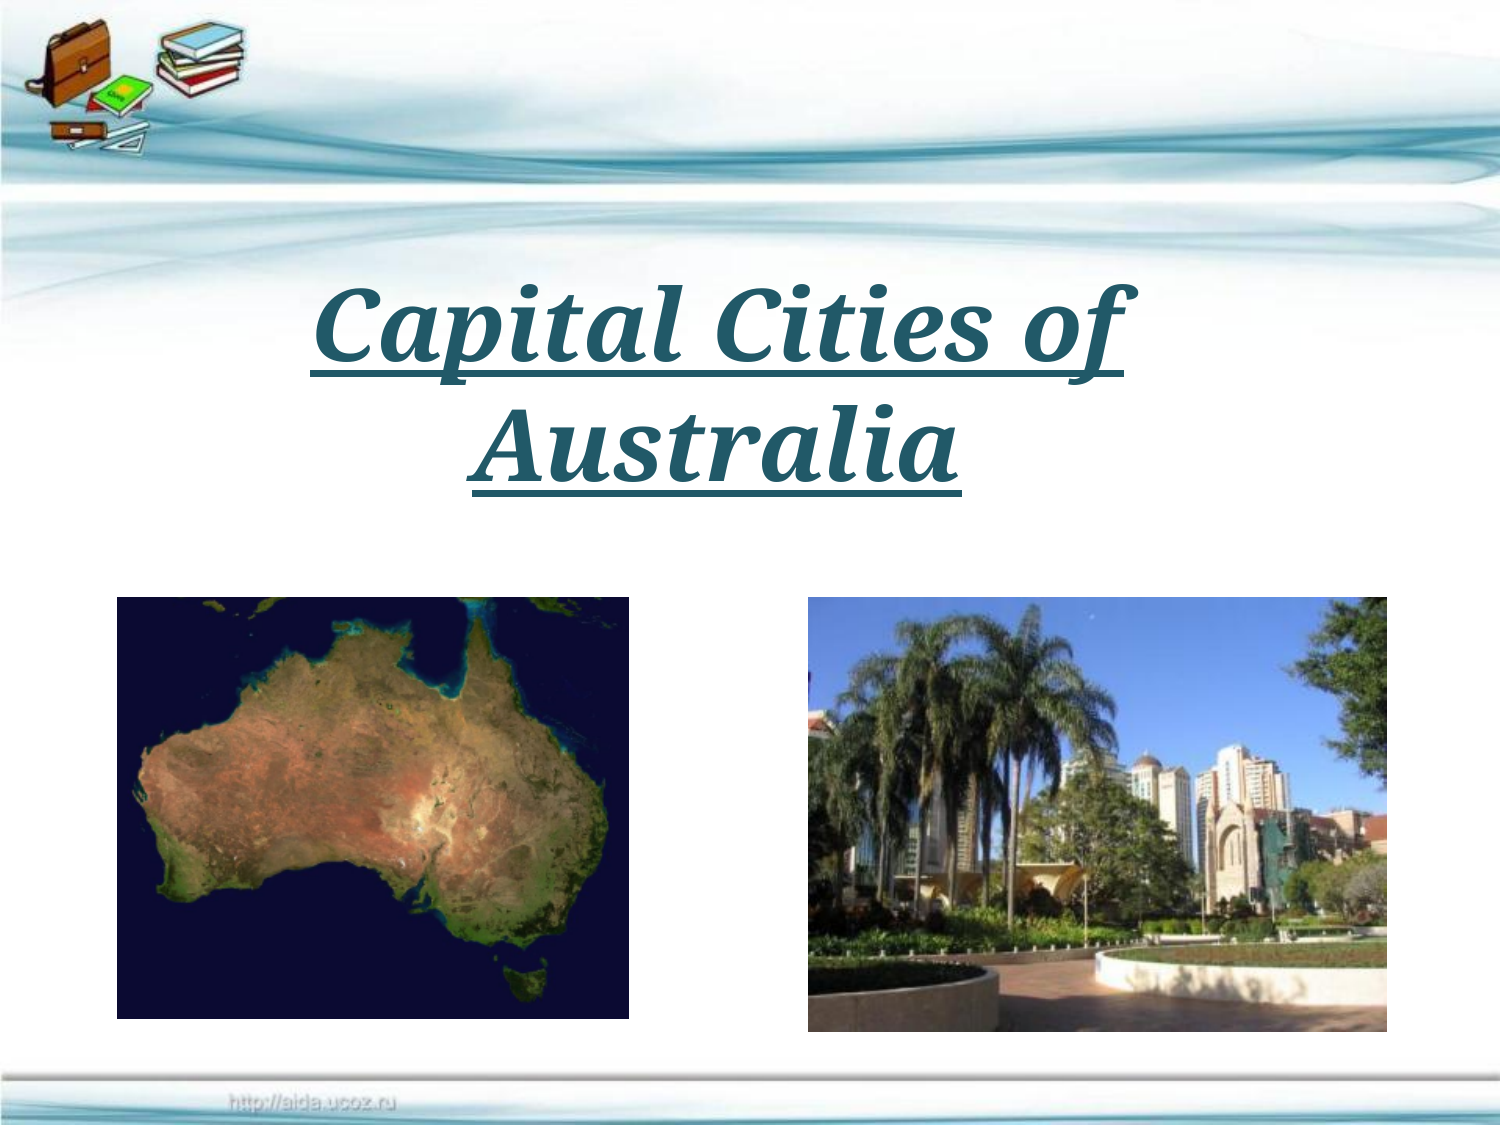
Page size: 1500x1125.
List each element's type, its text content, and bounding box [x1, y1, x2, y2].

title Capital Cities of Australia [46, 199, 1388, 565]
picture [0, 0, 1500, 1125]
